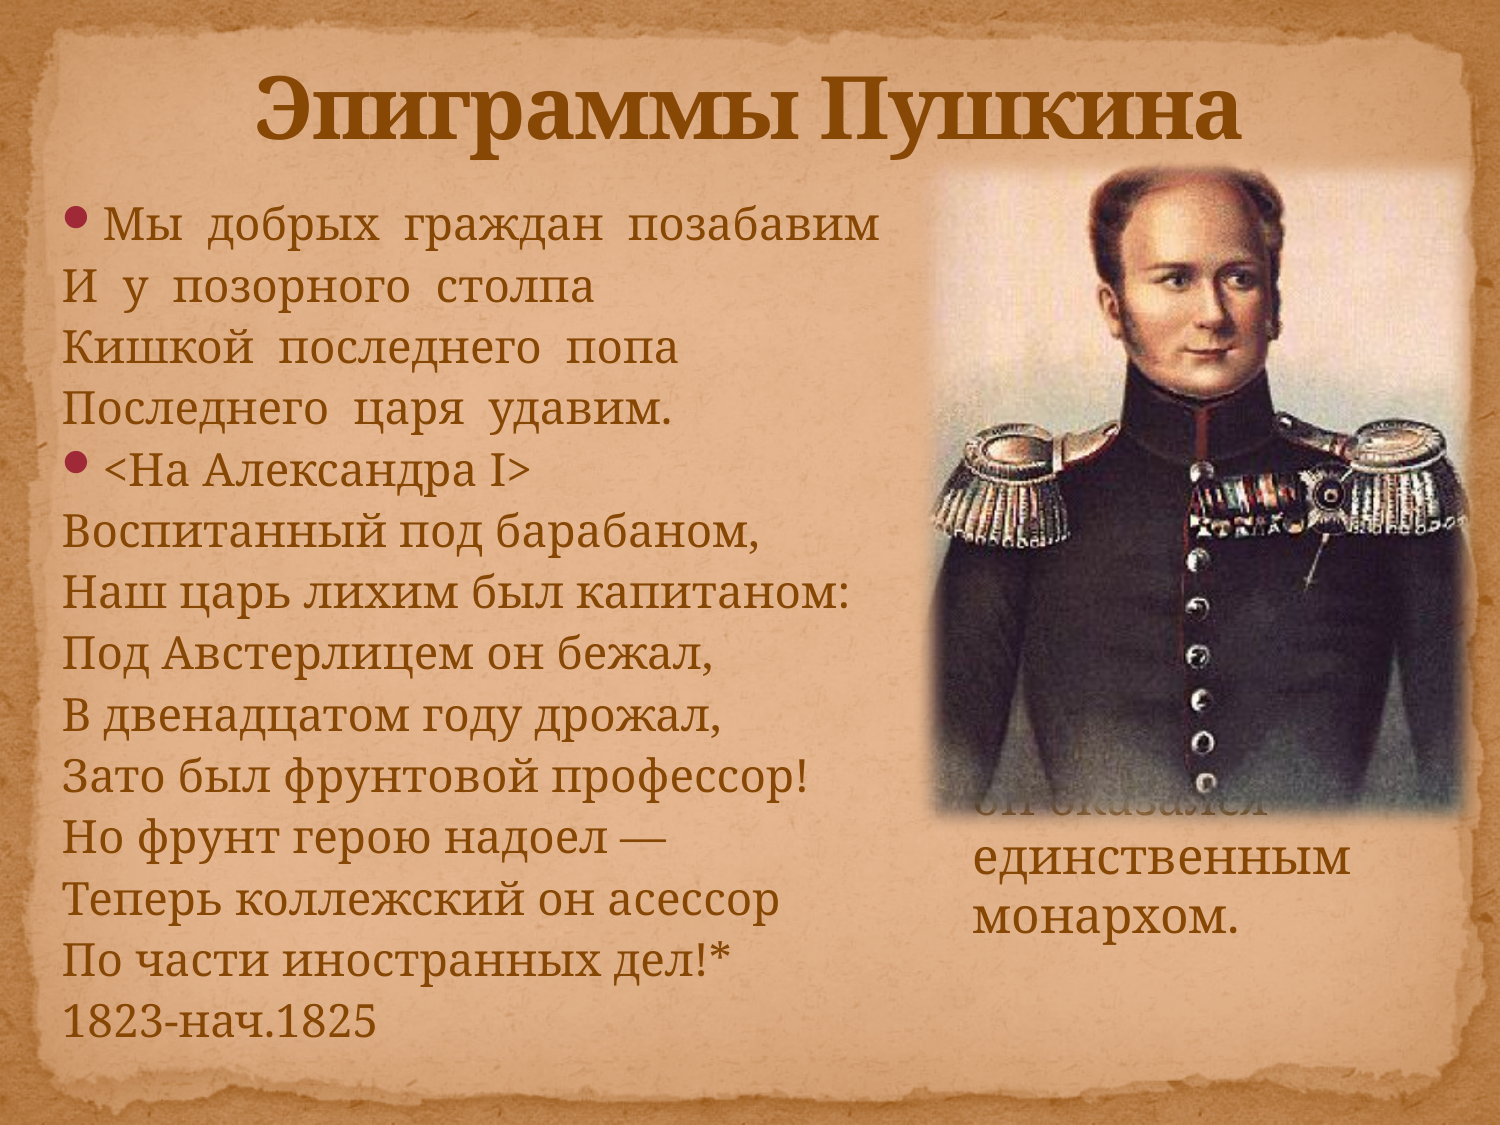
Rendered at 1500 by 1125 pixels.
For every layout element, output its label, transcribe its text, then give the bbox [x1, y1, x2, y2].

list Мы добрых граждан позабавим И у позорного столпа Кишкой последнего попа Последнего царя удавим. <На Александра I> Воспитанный под барабаном, Наш царь лихим был капитаном: Под Австерлицем он бежал, В двенадцатом году дрожал, Зато был фрунтовой профессор! Но фрунт герою надоел — Теперь коллежский он асессор По части иностранных дел!* 1823-нач.1825 [46, 187, 914, 1079]
title Эпиграммы Пушкина [74, 24, 1425, 165]
picture [915, 154, 1482, 833]
list * Коллежский асессор — мелкий чиновник. * неудача Александра на петербургской конференции европейских держав в феврале 1825 г., на которой он оказался единственным монархом. [914, 840, 1454, 1067]
